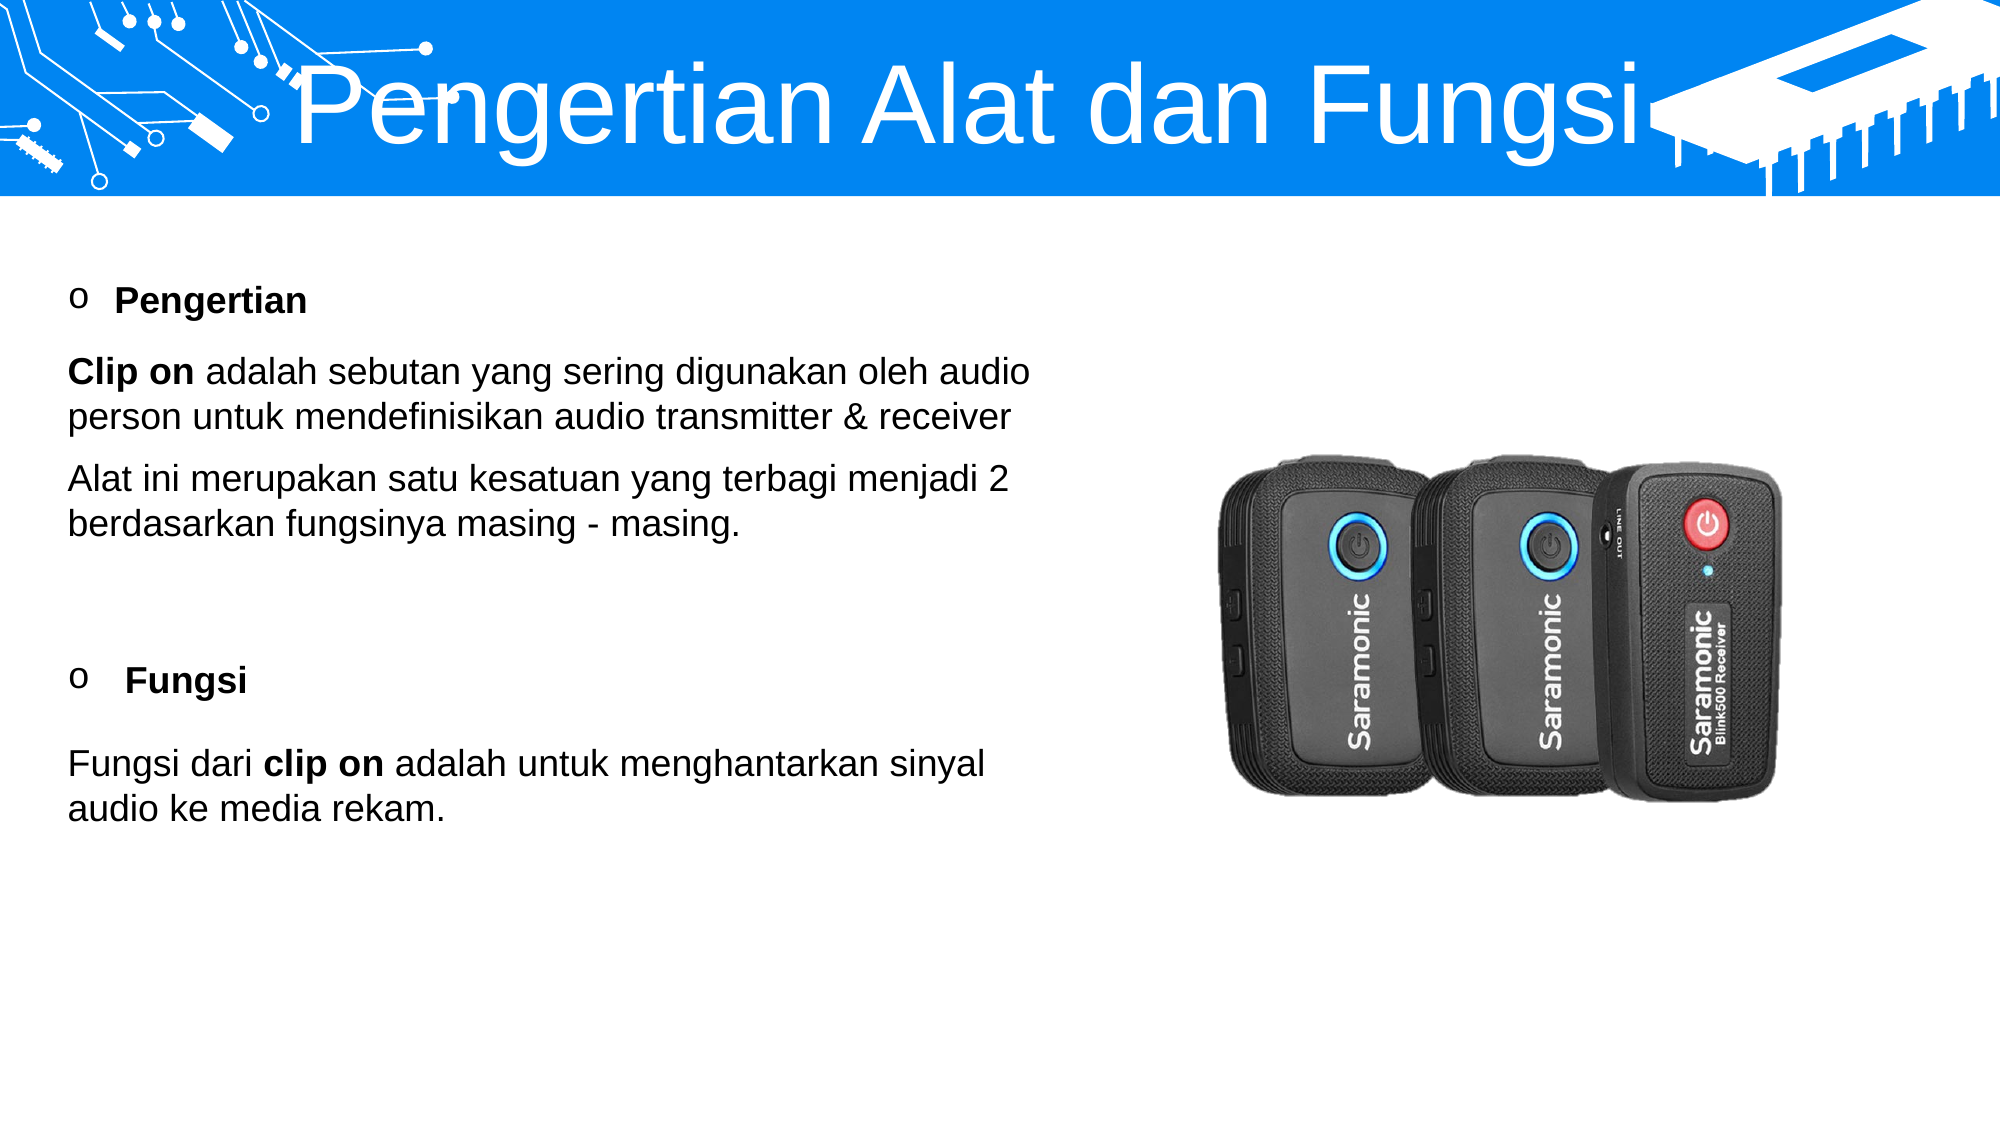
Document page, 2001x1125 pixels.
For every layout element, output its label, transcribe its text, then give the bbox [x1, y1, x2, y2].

text_box Fungsi dari clip on adalah untuk menghantarkan sinyal audio ke media rekam. [53, 731, 1055, 837]
text_box Clip on adalah sebutan yang sering digunakan oleh audio person untuk mendefinisikan audio transmitter & receiver [53, 340, 1055, 445]
text_box Fungsi [53, 648, 1055, 709]
picture [1144, 323, 1856, 934]
text_box Pengertian [53, 262, 1055, 329]
text_box Alat ini merupakan satu kesatuan yang terbagi menjadi 2 berdasarkan fungsinya masing - masing. [53, 446, 1055, 551]
list Pengertian Alat dan Fungsi [18, 47, 1918, 167]
